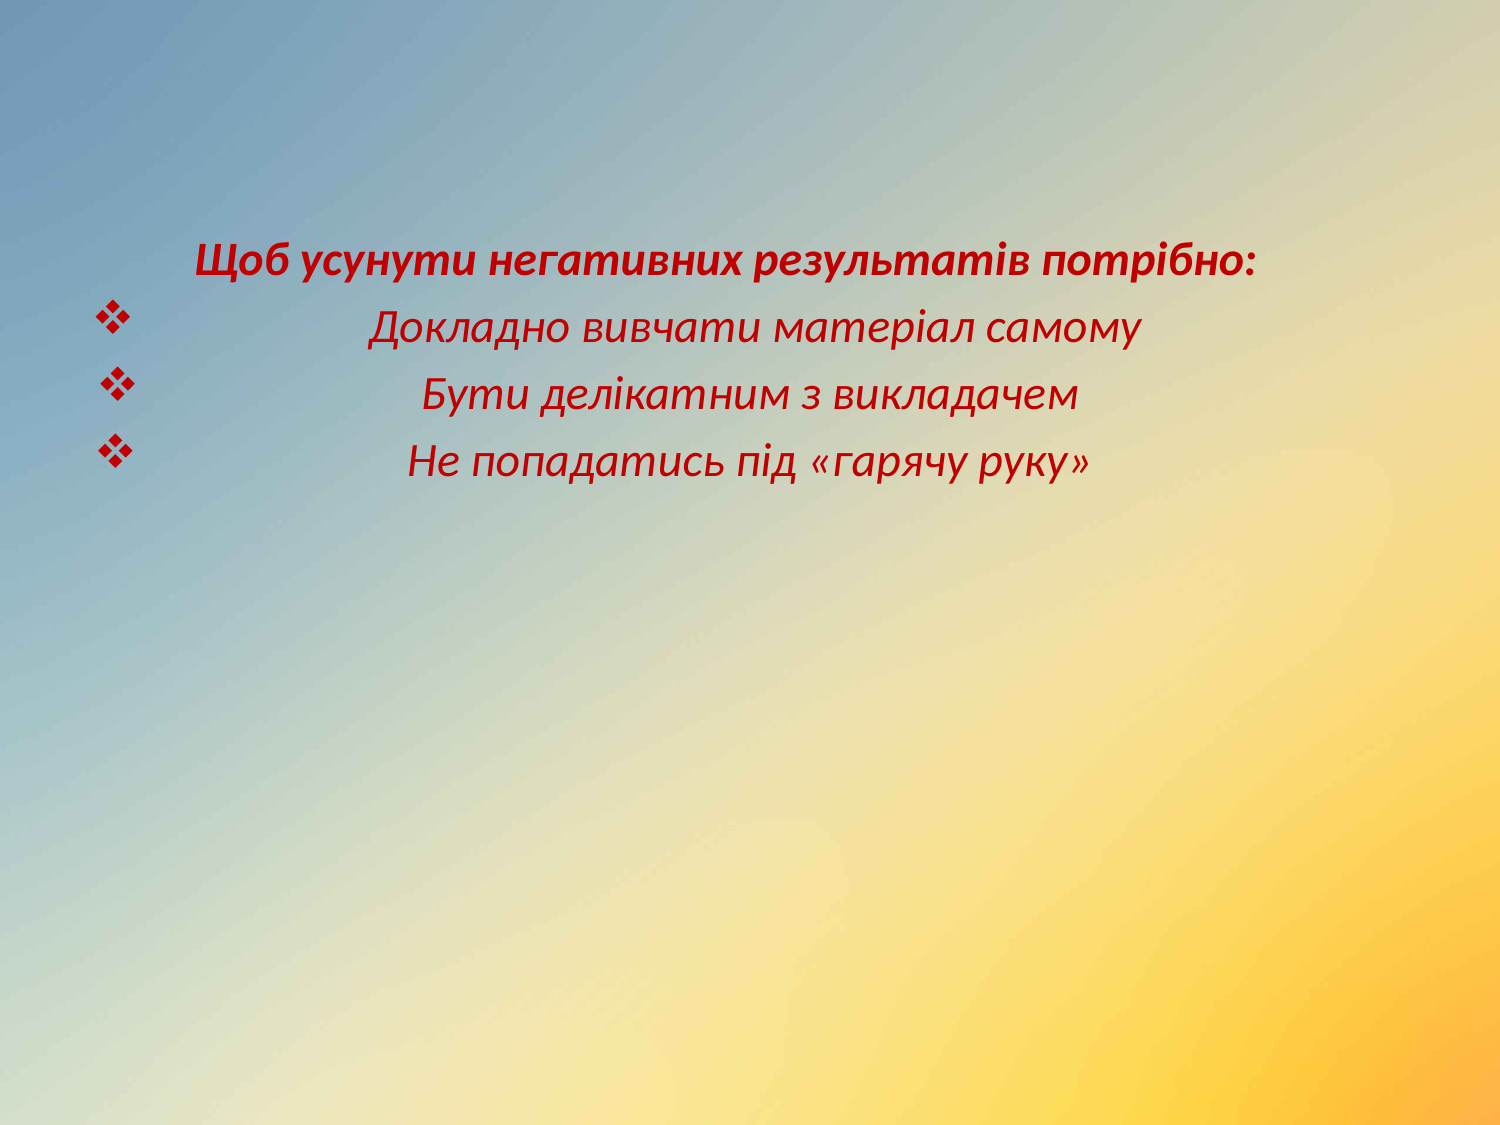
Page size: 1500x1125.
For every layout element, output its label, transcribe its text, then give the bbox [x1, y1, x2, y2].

subtitle Щоб усунути негативних результатів потрібно: Докладно вивчати матеріал самому Бути делікатним з викладачем Не попадатись під «гарячу руку» [76, 219, 1376, 508]
picture [0, 0, 1500, 1125]
